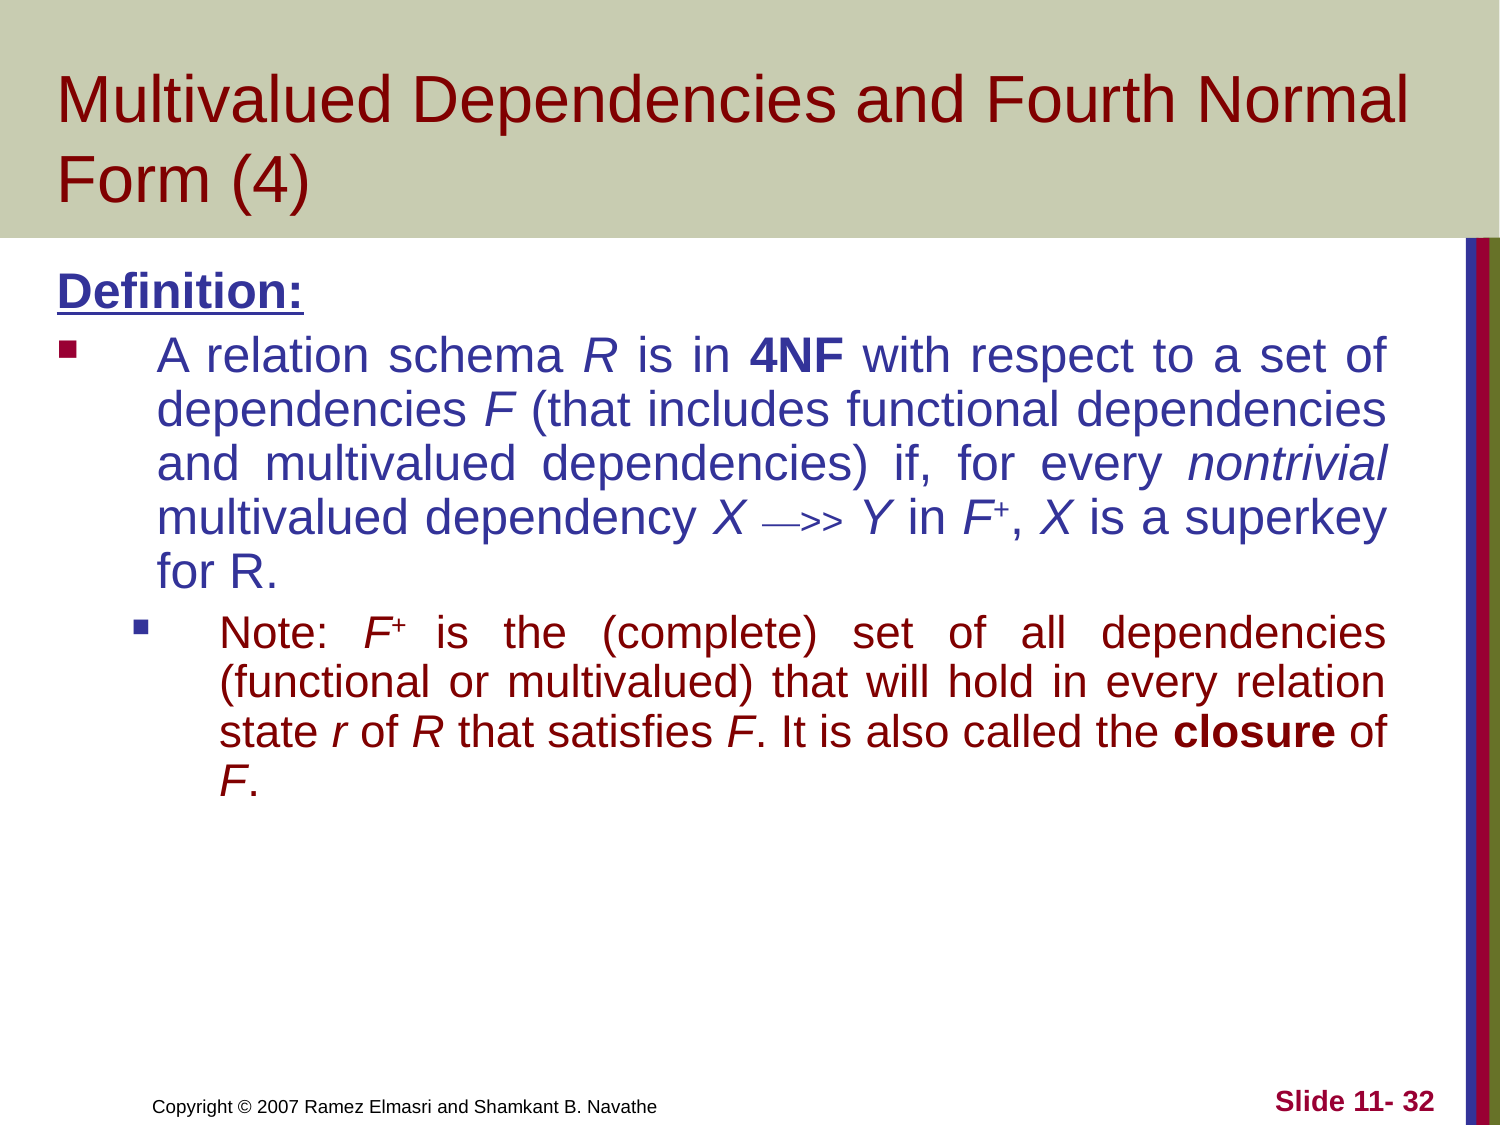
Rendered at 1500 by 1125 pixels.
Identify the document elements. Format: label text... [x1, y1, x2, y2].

slide_number Slide 11- 32 [1137, 1050, 1450, 1125]
list Definition: A relation schema R is in 4NF with respect to a set of dependencies F (that includes functional dependencies and multivalued dependencies) if, for every nontrivial multivalued dependency X —>> Y in F+, X is a superkey for R. Note: F+ is the (complete) set of all dependencies (functional or multivalued) that will hold in every relation state r of R that satisfies F. It is also called the closure of F. [41, 258, 1388, 1038]
title Multivalued Dependencies and Fourth Normal Form (4) [41, 35, 1471, 223]
